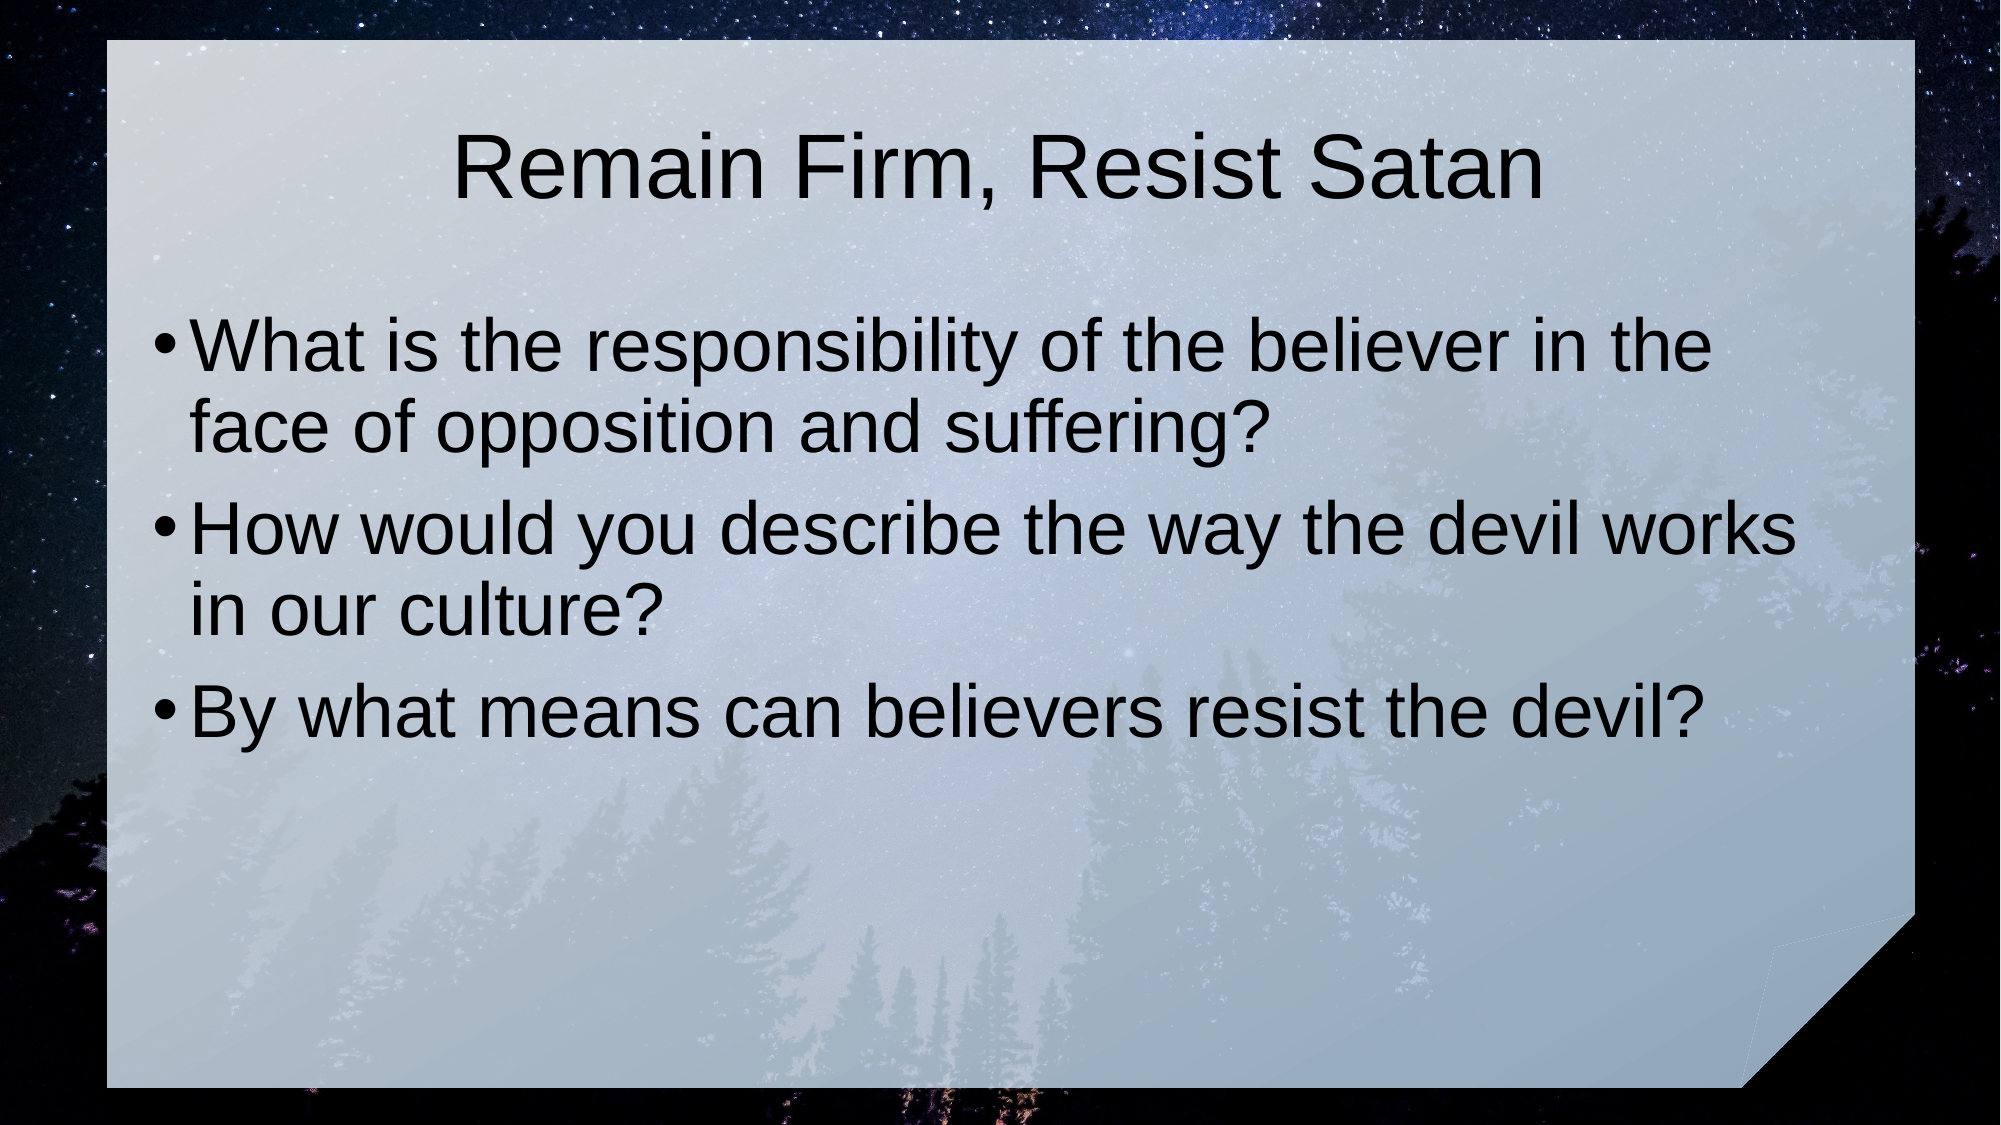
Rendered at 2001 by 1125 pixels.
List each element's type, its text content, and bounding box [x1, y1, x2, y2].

title Remain Firm, Resist Satan [137, 59, 1863, 278]
picture [0, 0, 2001, 1125]
list What is the responsibility of the believer in the face of opposition and suffering? How would you describe the way the devil works in our culture? By what means can believers resist the devil? [137, 299, 1863, 1014]
